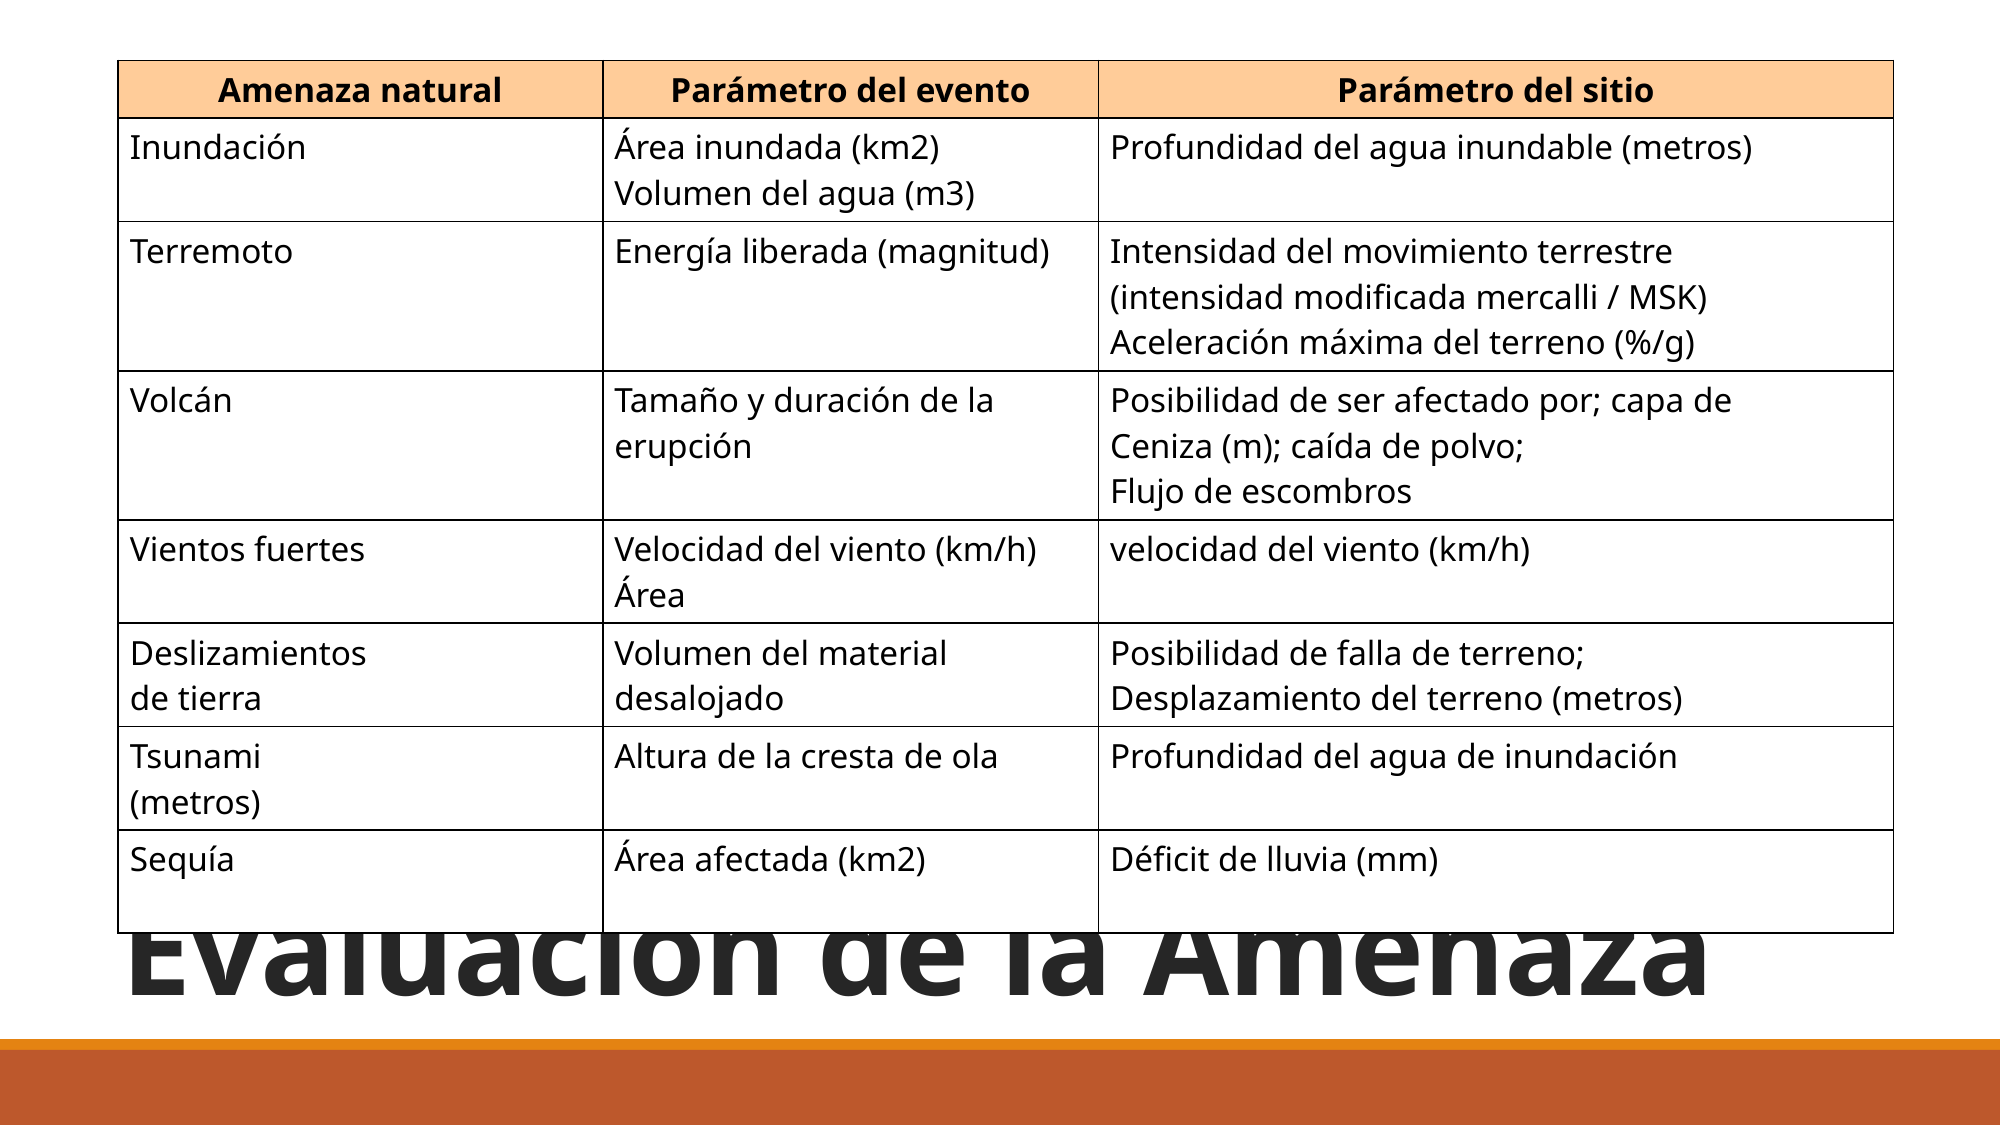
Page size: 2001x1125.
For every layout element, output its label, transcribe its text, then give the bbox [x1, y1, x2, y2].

table_cell Volcán [119, 372, 602, 519]
table_cell Vientos fuertes [119, 521, 602, 622]
table_cell Área inundada (km2) Volumen del agua (m3) [604, 119, 1098, 221]
table_cell Posibilidad de falla de terreno; Desplazamiento del terreno (metros) [1099, 624, 1893, 726]
table_cell Intensidad del movimiento terrestre (intensidad modificada mercalli / MSK) Aceleración máxima del terreno (%/g) [1099, 222, 1893, 370]
table_cell Tamaño y duración de la erupción [604, 372, 1098, 519]
table_cell Profundidad del agua inundable (metros) [1099, 119, 1893, 221]
text_box [0, 1049, 2000, 1125]
table_cell Profundidad del agua de inundación [1099, 727, 1893, 829]
text_box [0, 0, 2000, 1038]
table_cell Área afectada (km2) [604, 831, 1098, 919]
text_box [0, 1038, 2000, 1049]
table_cell Velocidad del viento (km/h) Área [604, 521, 1098, 622]
table_cell Deslizamientos de tierra [119, 624, 602, 726]
table_cell velocidad del viento (km/h) [1099, 521, 1893, 622]
table_header Parámetro del evento [604, 61, 1098, 117]
table_header Amenaza natural [119, 61, 602, 117]
table_cell Inundación [119, 119, 602, 221]
table_cell Tsunami (metros) [119, 727, 602, 829]
table_cell Déficit de lluvia (mm) [1099, 831, 1893, 932]
table_cell Energía liberada (magnitud) [604, 222, 1098, 370]
table_cell Terremoto [119, 222, 602, 370]
title Evaluación de la Amenaza [106, 854, 1896, 1029]
table_cell Posibilidad de ser afectado por; capa de Ceniza (m); caída de polvo; Flujo de escombros [1099, 372, 1893, 519]
table_cell Altura de la cresta de ola [604, 727, 1098, 829]
table_header Parámetro del sitio [1099, 61, 1893, 117]
table_cell Volumen del material desalojado [604, 624, 1098, 710]
table_cell Sequía [119, 831, 602, 921]
